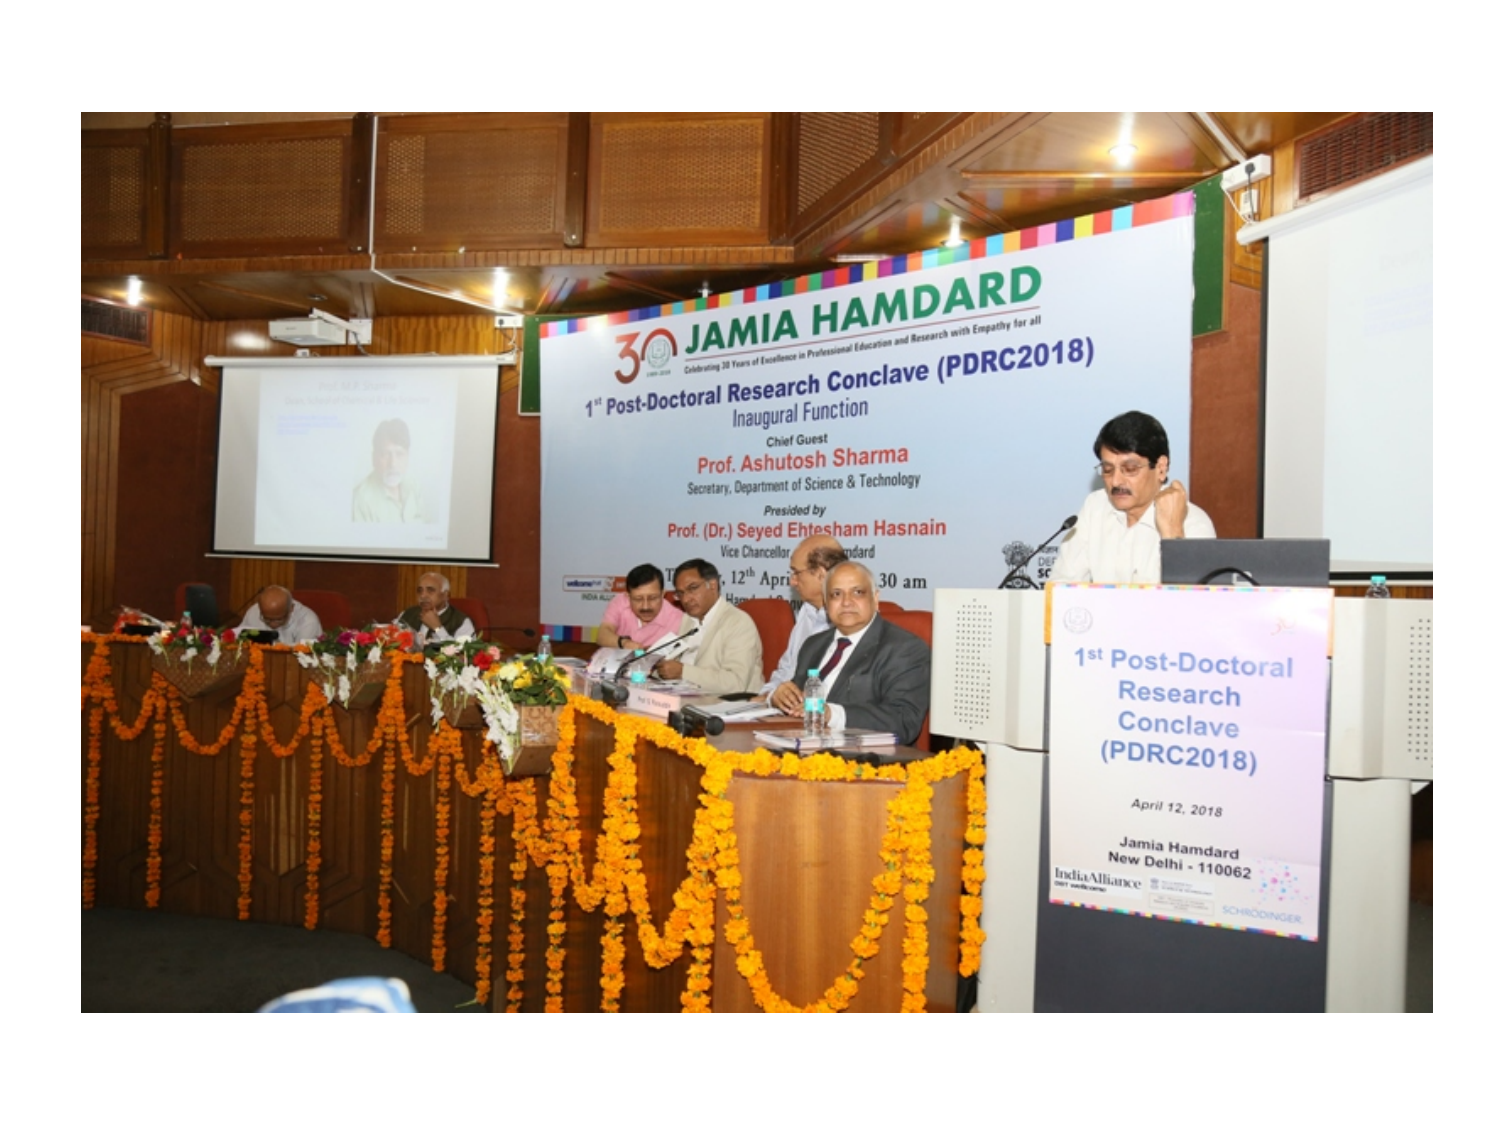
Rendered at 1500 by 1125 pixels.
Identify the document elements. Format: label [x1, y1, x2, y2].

picture [80, 112, 1433, 1013]
